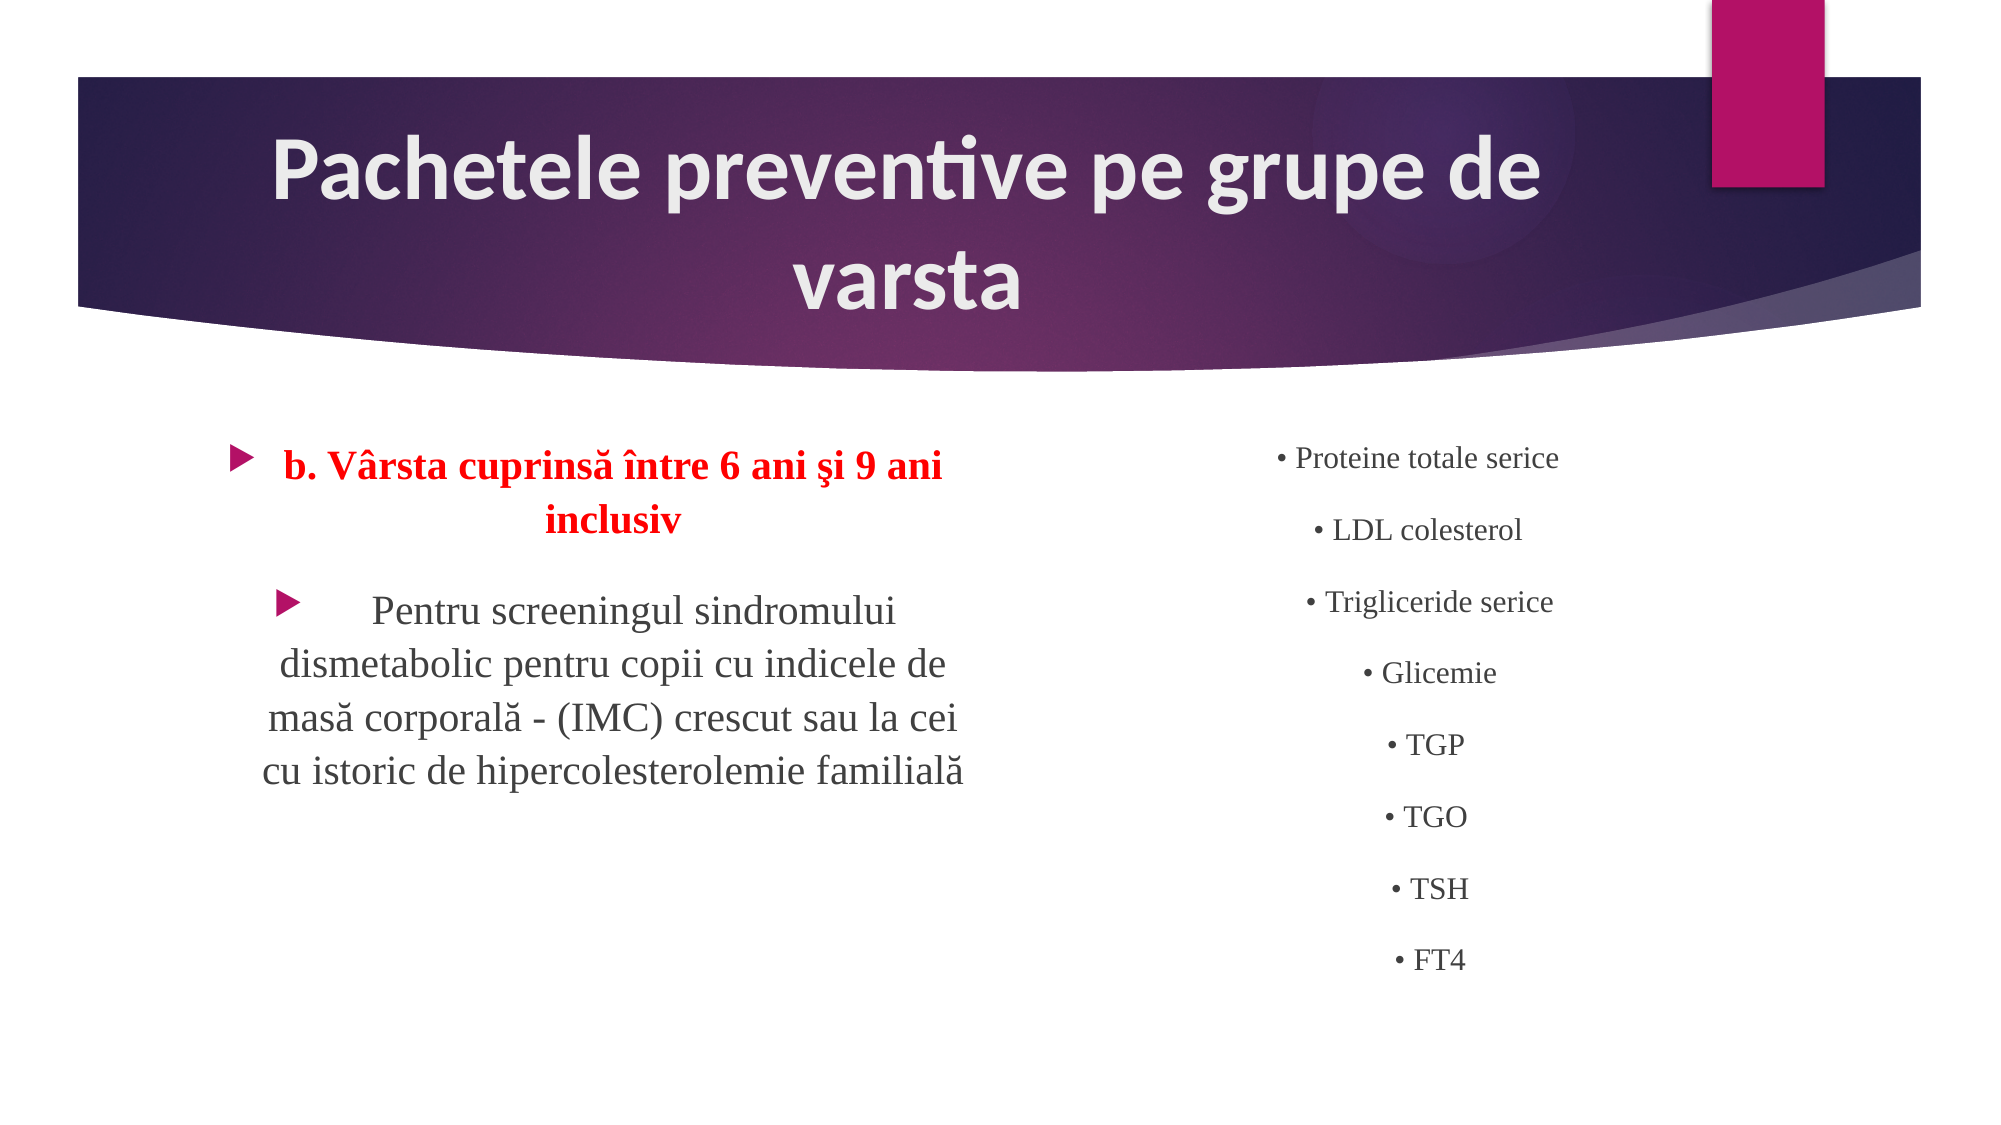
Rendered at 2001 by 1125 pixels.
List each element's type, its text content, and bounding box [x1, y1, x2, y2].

list b. Vârsta cuprinsă între 6 ani şi 9 ani inclusiv Pentru screeningul sindromului dismetabolic pentru copii cu indicele de masă corporală - (IMC) crescut sau la cei cu istoric de hipercolesterolemie familială [189, 427, 981, 988]
title Pachetele preventive pe grupe de varsta [189, 159, 1627, 276]
list • Proteine totale serice • LDL colesterol • Trigliceride serice • Glicemie • TGP • TGO • TSH • FT4 [1018, 427, 1810, 988]
